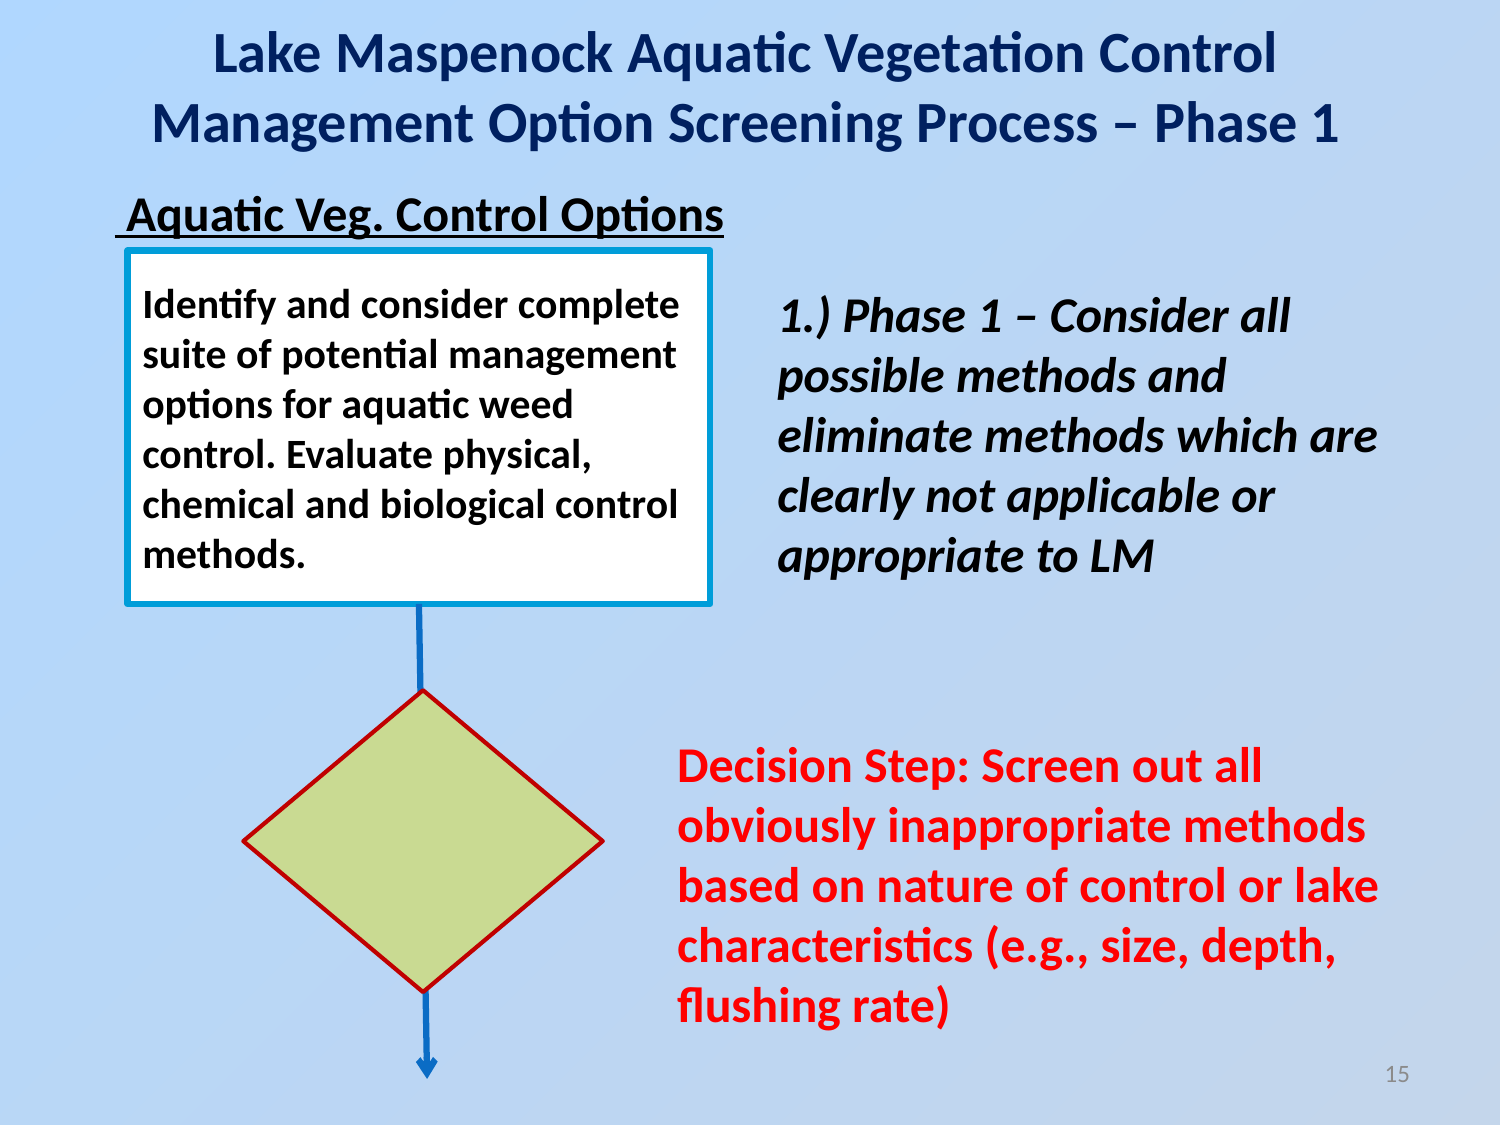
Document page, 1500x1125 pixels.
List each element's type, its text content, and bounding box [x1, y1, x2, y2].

text_box [432, 695, 605, 988]
text_box 1.) Phase 1 – Consider all possible methods and eliminate methods which are clearly not applicable or appropriate to LM [762, 275, 1446, 640]
text_box Identify and consider complete suite of potential management options for aquatic weed control. Evaluate physical, chemical and biological control methods. [125, 249, 712, 606]
text_box Decision Step: Screen out all obviously inappropriate methods based on nature of control or lake characteristics (e.g., size, depth, flushing rate) [662, 724, 1423, 1040]
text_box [418, 603, 428, 1080]
slide_number 15 [1074, 1042, 1425, 1103]
text_box Aquatic Veg. Control Options [99, 174, 763, 249]
title Lake Maspenock Aquatic Vegetation Control Management Option Screening Process – Phase 1 [75, 18, 1417, 150]
text_box [241, 695, 413, 987]
